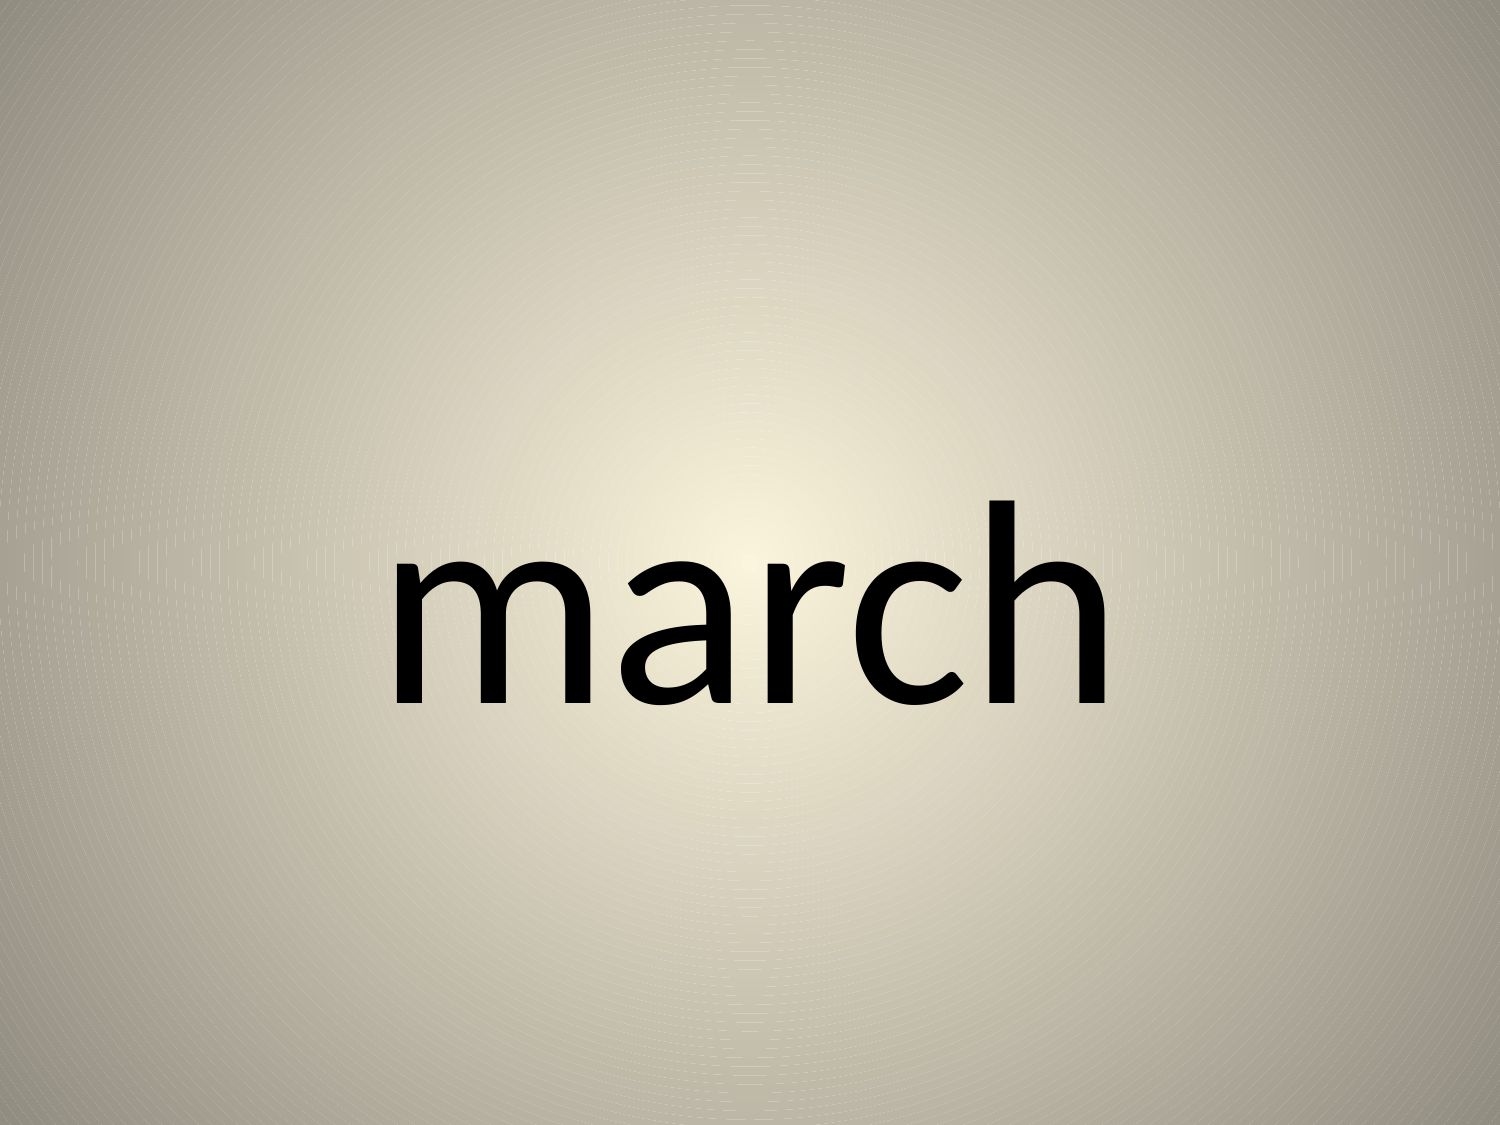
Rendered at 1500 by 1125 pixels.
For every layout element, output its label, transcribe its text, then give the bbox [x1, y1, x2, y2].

title march [112, 349, 1388, 825]
